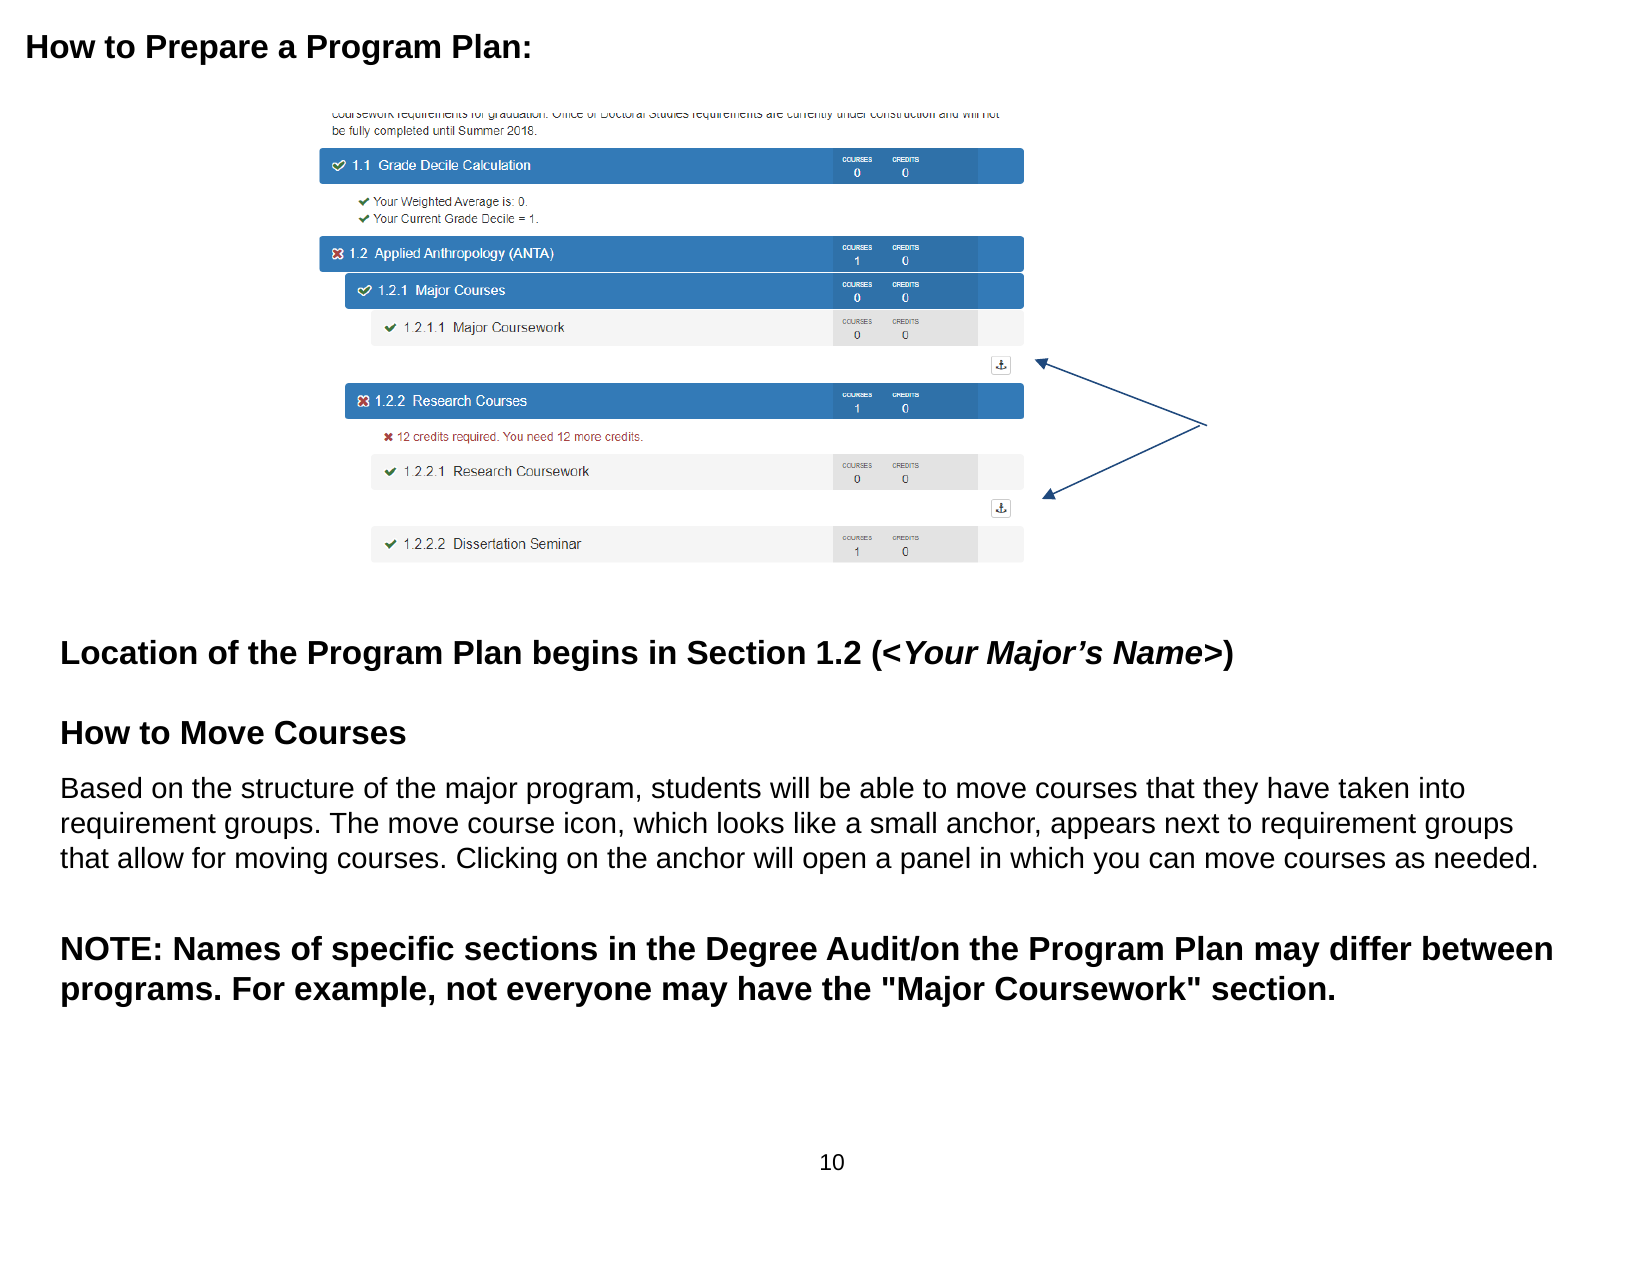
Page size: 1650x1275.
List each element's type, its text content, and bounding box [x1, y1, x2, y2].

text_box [1041, 435, 1200, 500]
text_box How to Prepare a Program Plan: [23, 22, 590, 68]
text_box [1034, 359, 1208, 426]
text_box Location of the Program Plan begins in Section 1.2 (<Your Major’s Name>) How to Move Courses Based on the structure of the major program, students will be able to move courses that they have taken into requirement groups. The move course icon, which looks like a small anchor, appears next to requirement groups that allow for moving courses. Clicking on the anchor will open a panel in which you can move courses as needed. NOTE: Names of specific sections in the Degree Audit/on the Program Plan may differ between programs. For example, not everyone may have the "Major Coursework" section. [58, 609, 1565, 1041]
text_box ‹#› [813, 1146, 863, 1176]
picture [300, 113, 1046, 563]
